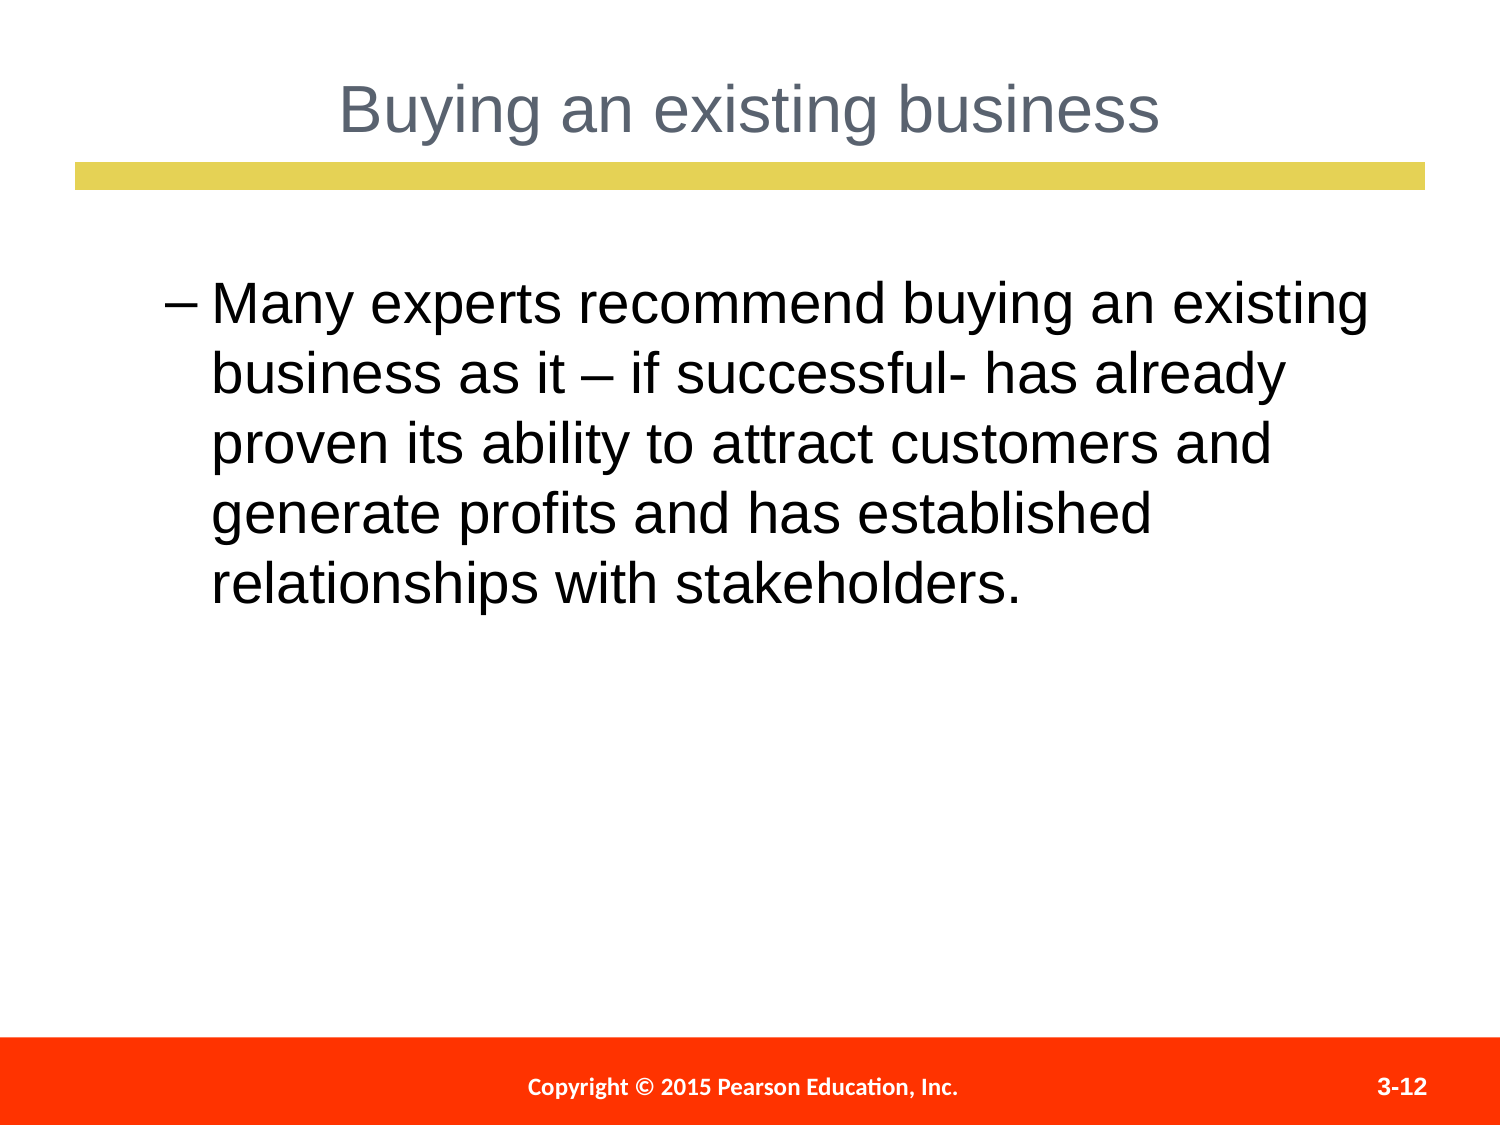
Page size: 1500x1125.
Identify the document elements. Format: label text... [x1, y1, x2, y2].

list Many experts recommend buying an existing business as it – if successful- has already proven its ability to attract customers and generate profits and has established relationships with stakeholders. [74, 257, 1426, 963]
title Buying an existing business [74, 12, 1426, 201]
